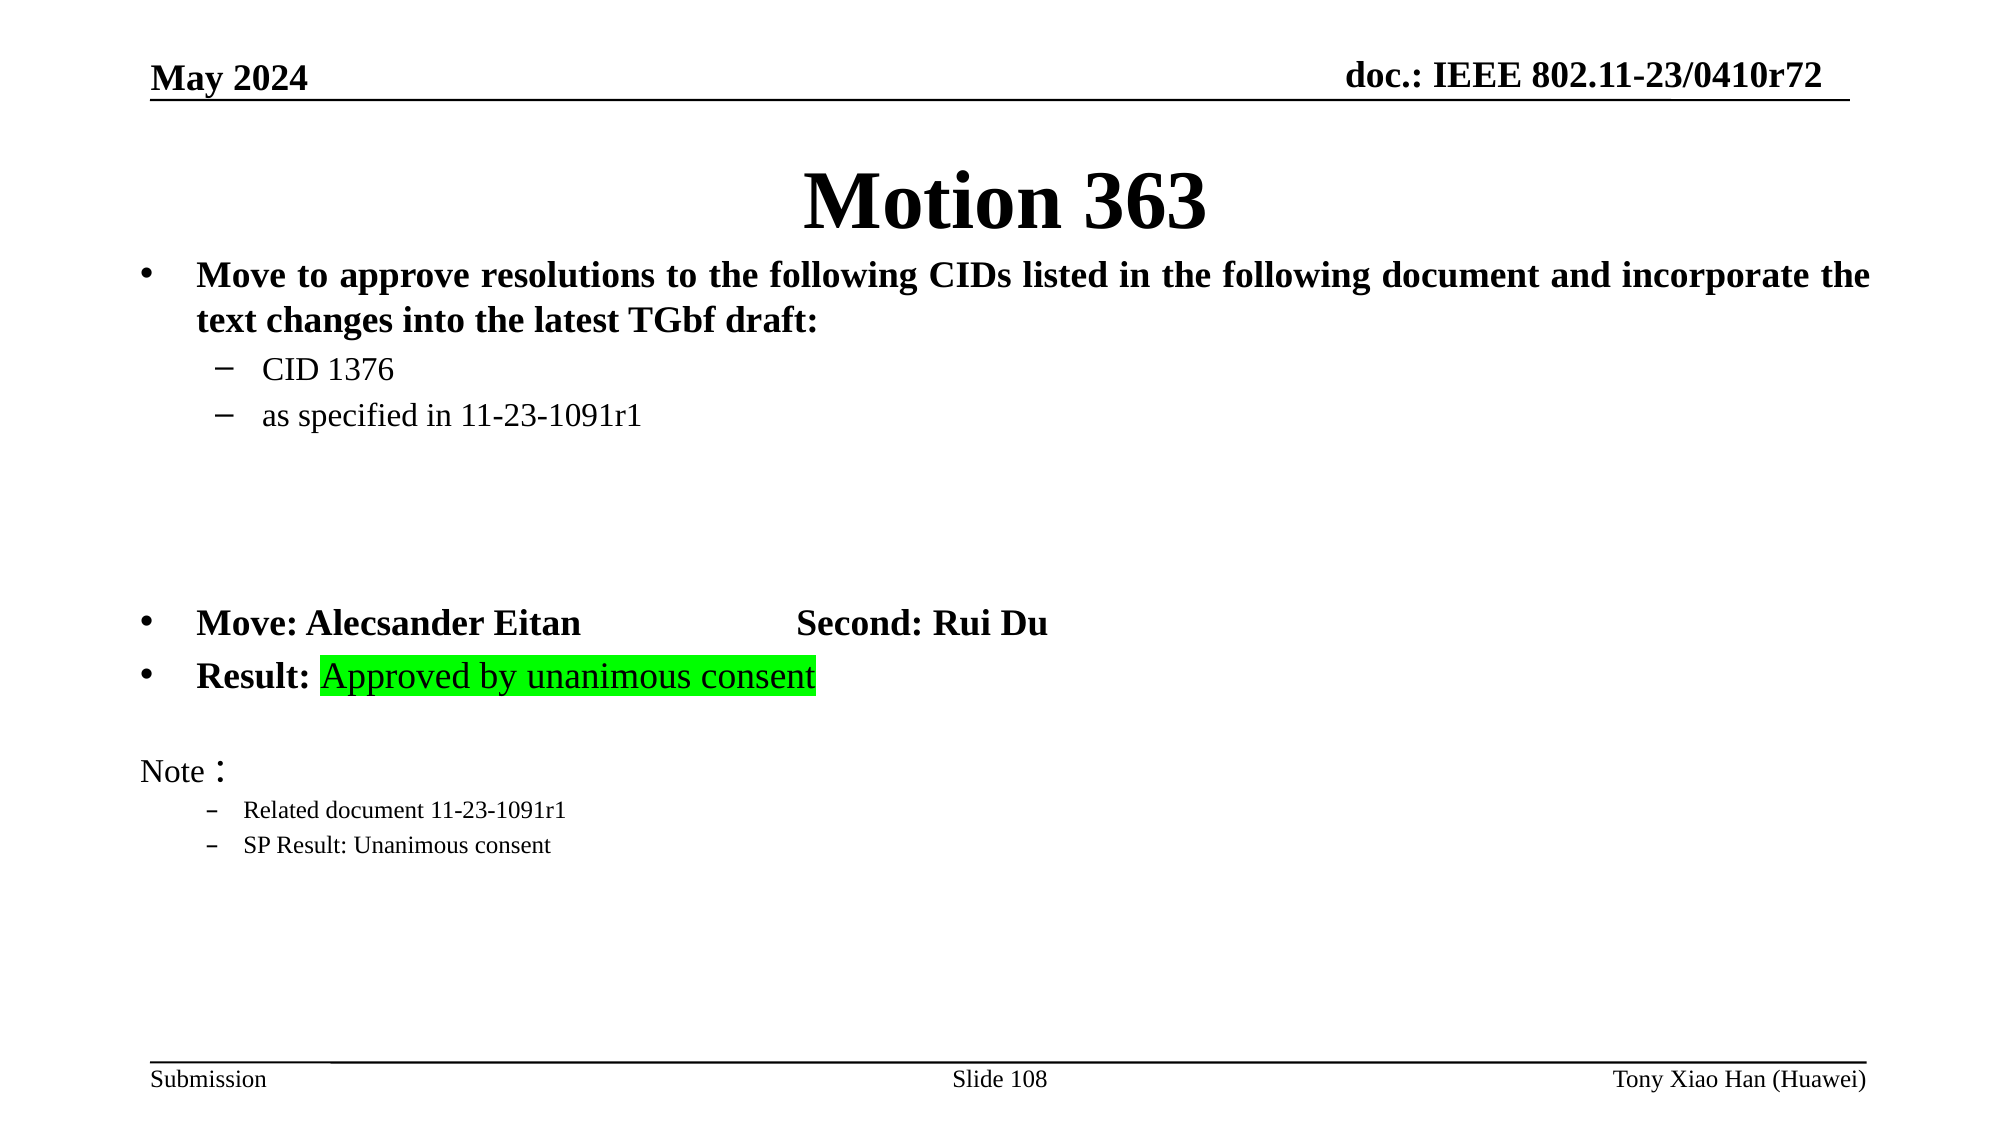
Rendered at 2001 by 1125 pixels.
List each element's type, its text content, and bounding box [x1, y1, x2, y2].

text_box Motion 363 [368, 137, 1644, 212]
text_box Move to approve resolutions to the following CIDs listed in the following document and incorporate the text changes into the latest TGbf draft: CID 1376 as specified in 11-23-1091r1 Move: Alecsander Eitan Second: Rui Du Result: Approved by unanimous consent Note： Related document 11-23-1091r1 SP Result: Unanimous consent [125, 212, 1888, 900]
